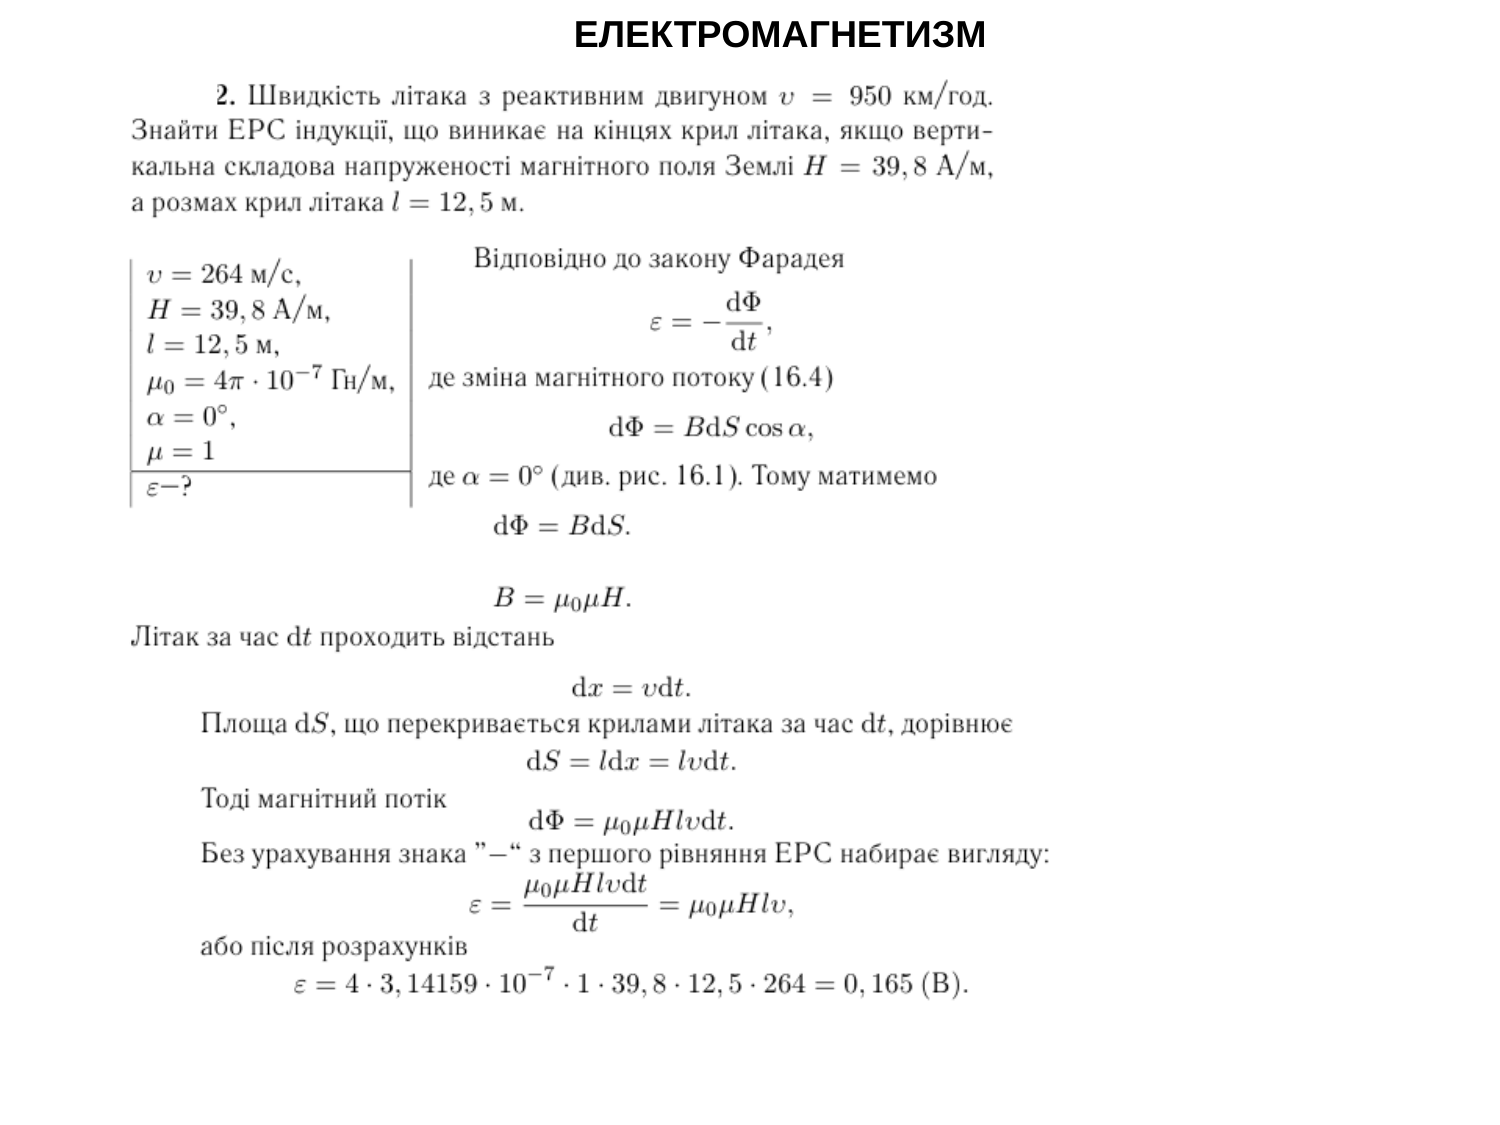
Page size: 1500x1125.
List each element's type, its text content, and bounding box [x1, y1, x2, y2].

text_box ЕЛЕКТРОМАГНЕТИЗМ [105, 2, 1456, 73]
picture [104, 72, 1133, 1010]
